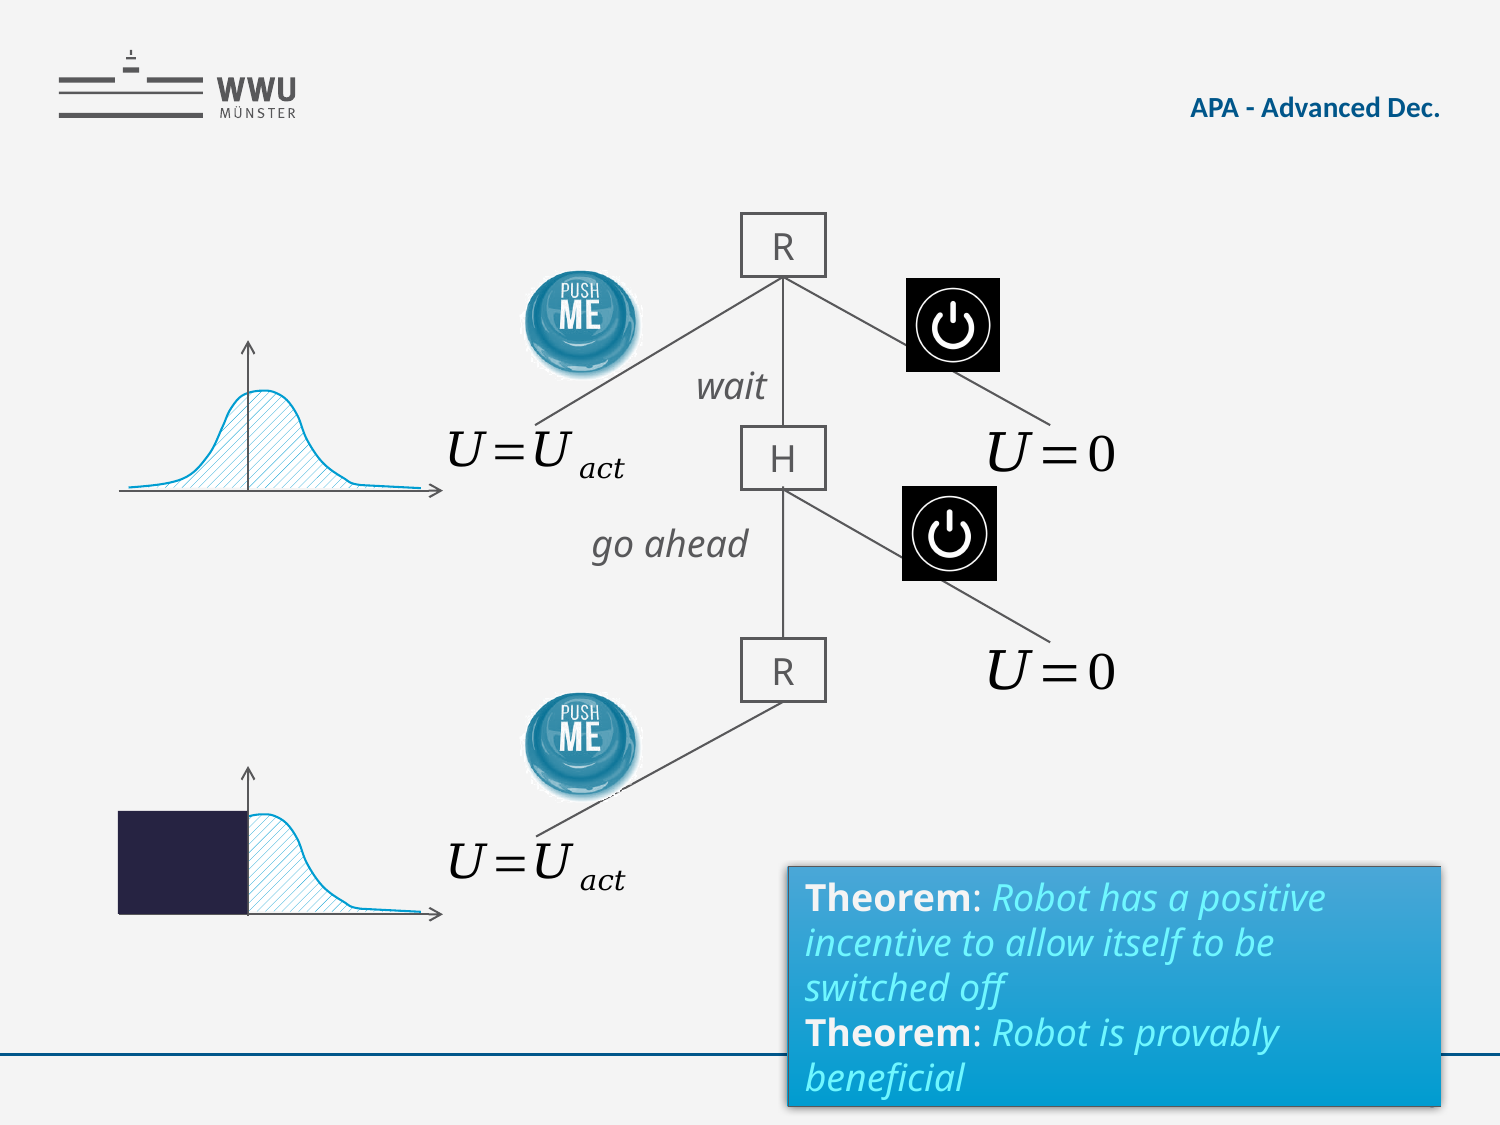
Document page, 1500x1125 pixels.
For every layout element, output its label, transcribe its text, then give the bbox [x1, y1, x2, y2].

text_box R [741, 638, 826, 702]
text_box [536, 701, 784, 837]
picture [510, 264, 650, 386]
text_box H [741, 426, 826, 490]
text_box R [741, 213, 826, 276]
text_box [118, 340, 443, 491]
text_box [783, 276, 1051, 426]
text_box go ahead [576, 512, 764, 572]
text_box Theorem: Robot has a positive incentive to allow itself to be switched off Theorem: Robot is provably beneficial [787, 866, 1441, 1107]
picture [905, 278, 1000, 373]
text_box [783, 489, 1051, 643]
picture [510, 686, 650, 808]
slide_number APA - Advanced Dec. [590, 63, 1442, 123]
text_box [117, 765, 443, 916]
picture [902, 486, 997, 581]
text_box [535, 276, 783, 426]
slide_number 20 [1322, 1058, 1441, 1118]
